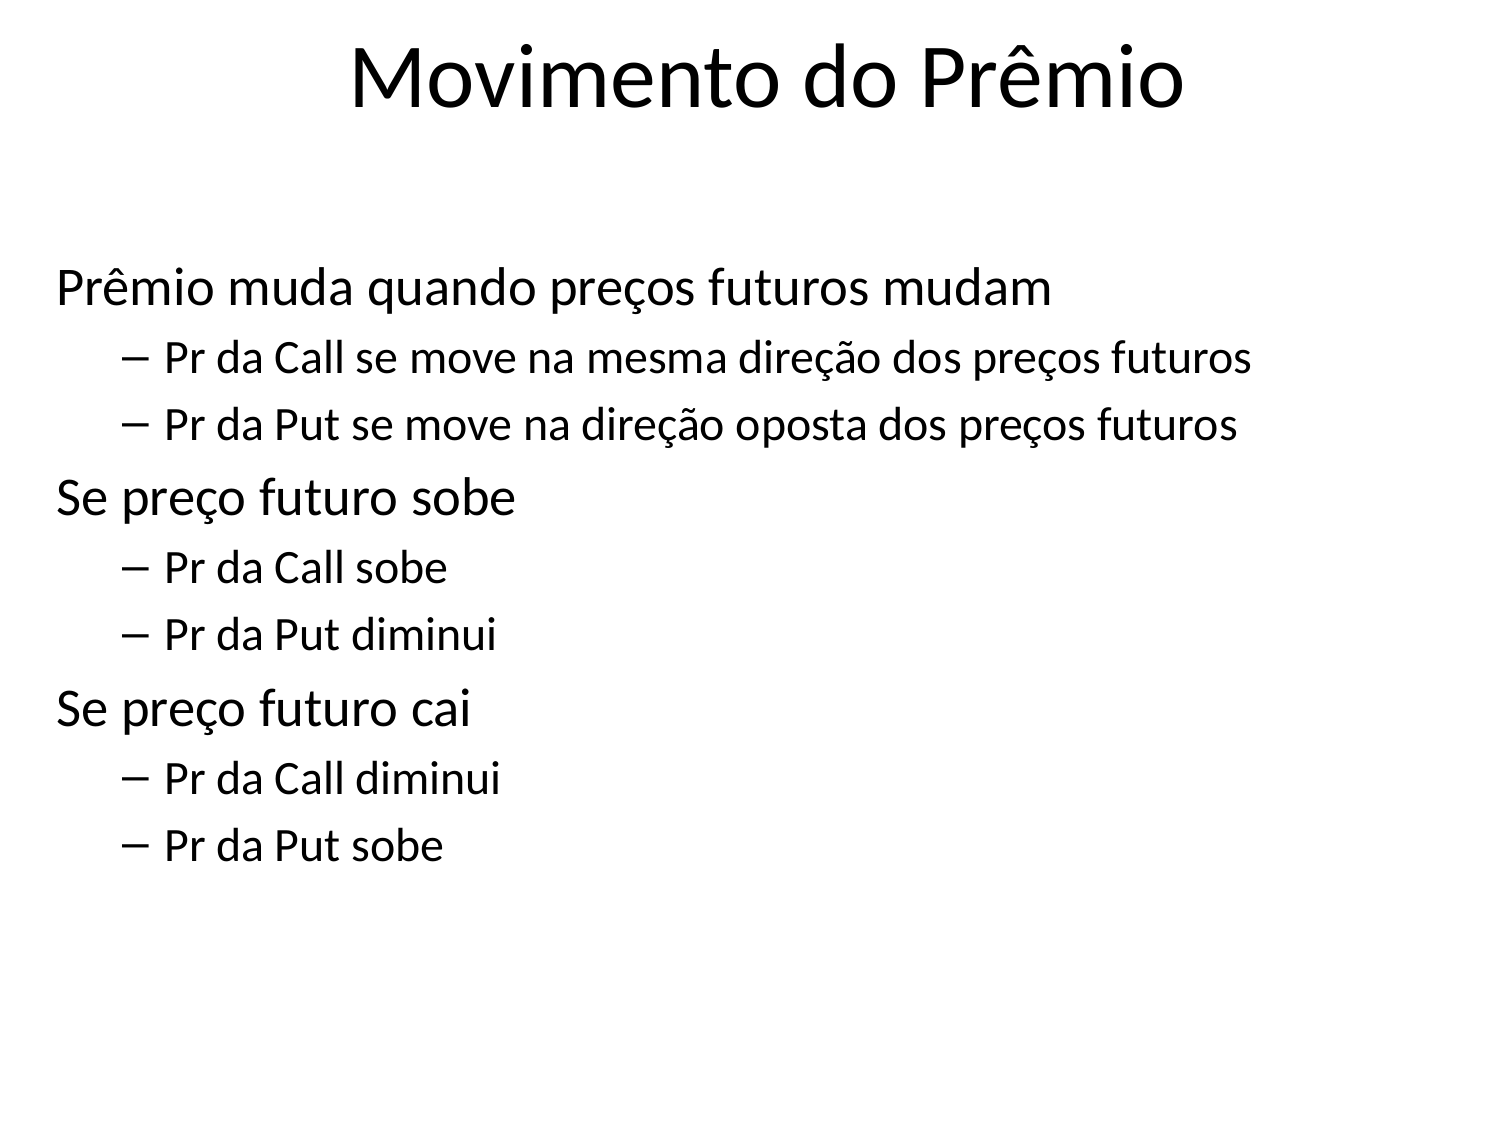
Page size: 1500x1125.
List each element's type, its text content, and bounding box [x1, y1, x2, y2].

list Prêmio muda quando preços futuros mudam Pr da Call se move na mesma direção dos preços futuros Pr da Put se move na direção oposta dos preços futuros Se preço futuro sobe Pr da Call sobe Pr da Put diminui Se preço futuro cai Pr da Call diminui Pr da Put sobe [41, 243, 1471, 882]
title Movimento do Prêmio [64, 7, 1471, 135]
